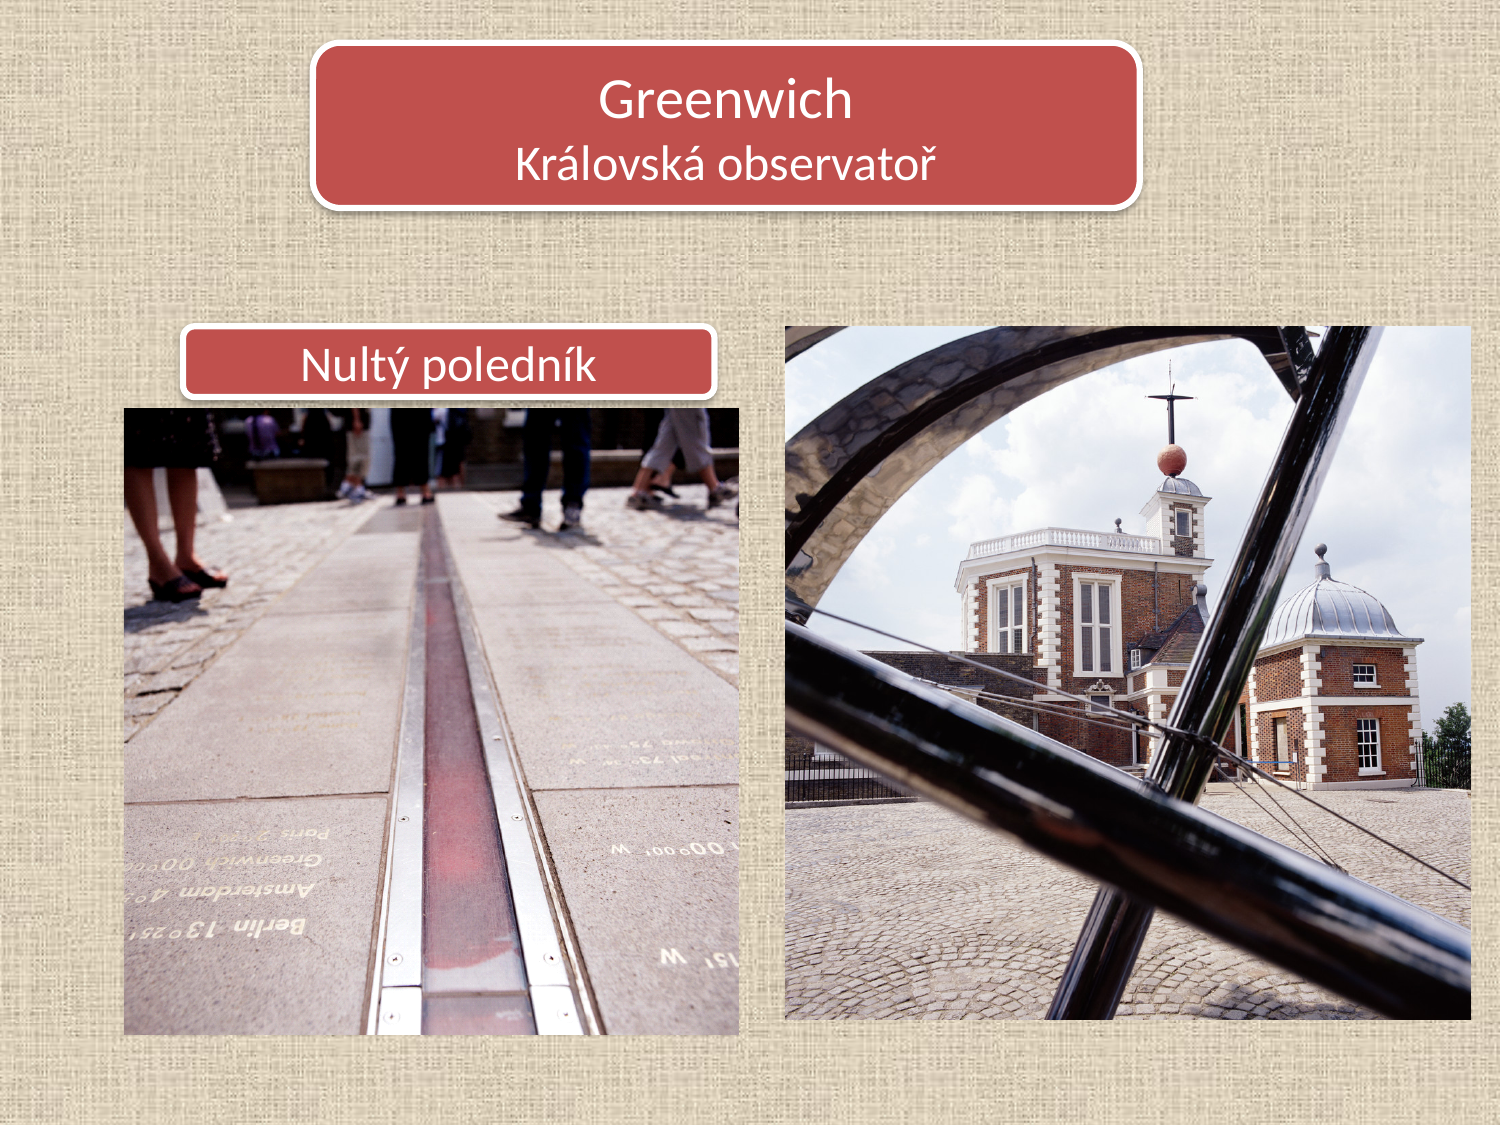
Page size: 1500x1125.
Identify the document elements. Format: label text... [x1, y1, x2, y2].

text_box Nultý poledník [179, 323, 718, 401]
text_box Greenwich Královská observatoř [309, 39, 1143, 212]
picture [0, 0, 1500, 1125]
